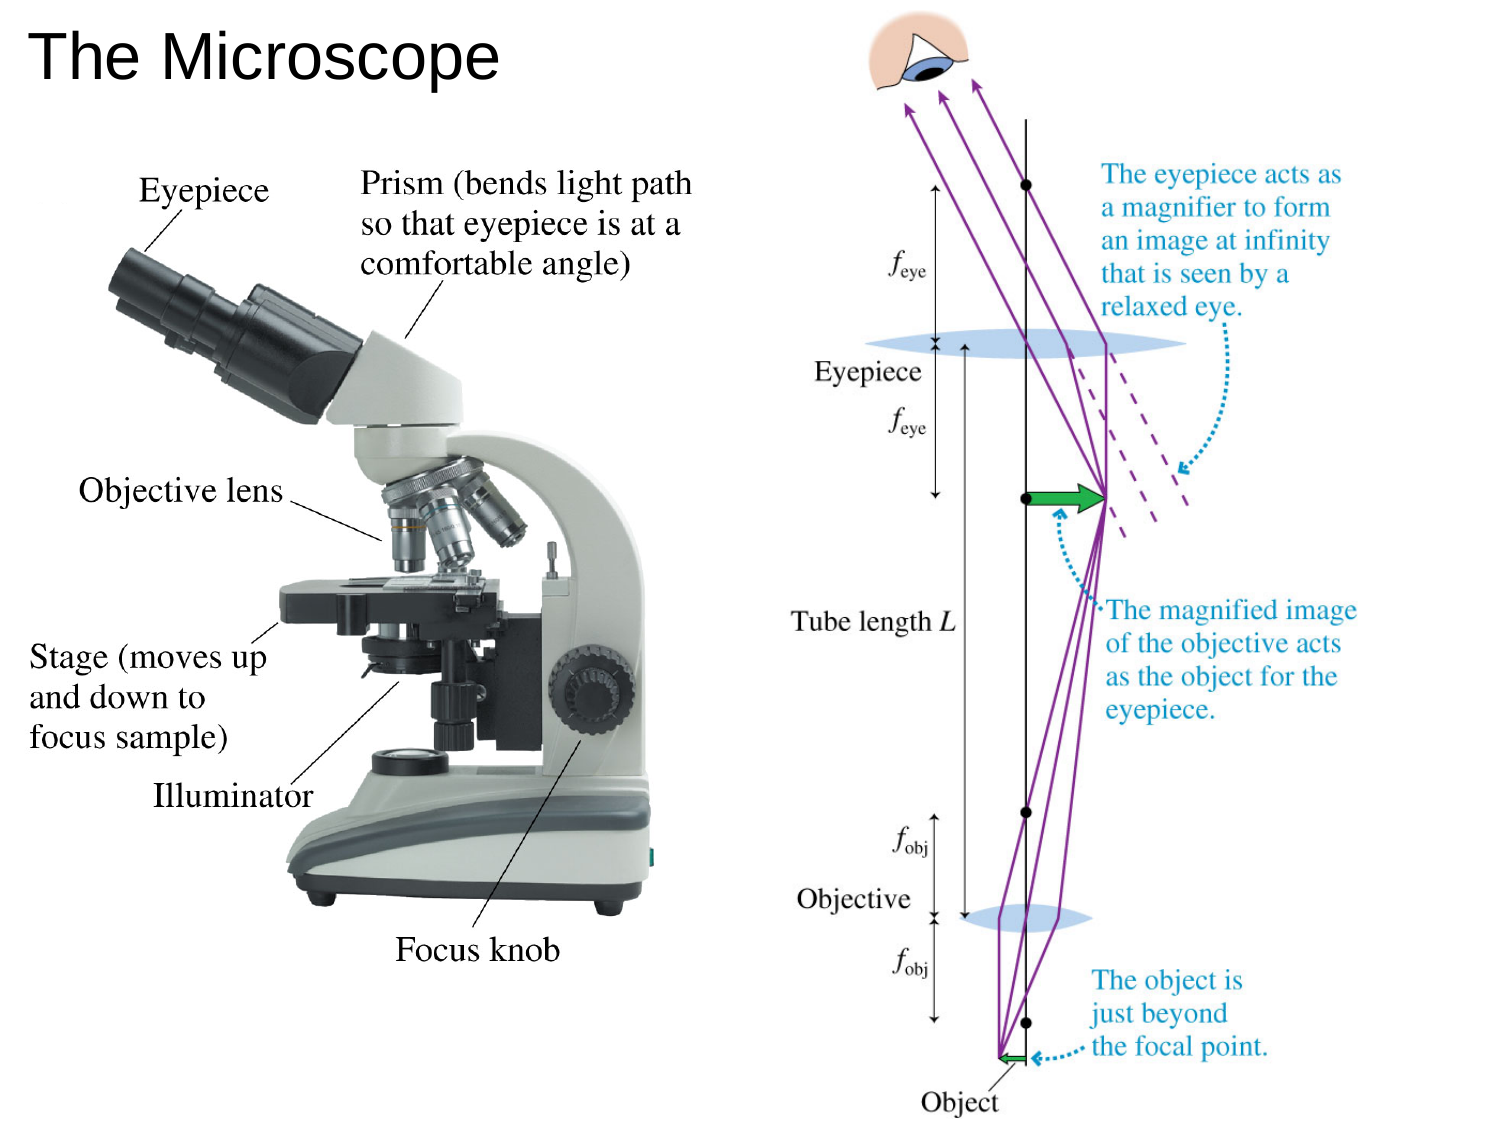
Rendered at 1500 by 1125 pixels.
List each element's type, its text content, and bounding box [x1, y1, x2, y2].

picture [24, 160, 698, 965]
text_box The Microscope [12, 18, 781, 87]
picture [786, 5, 1363, 1120]
